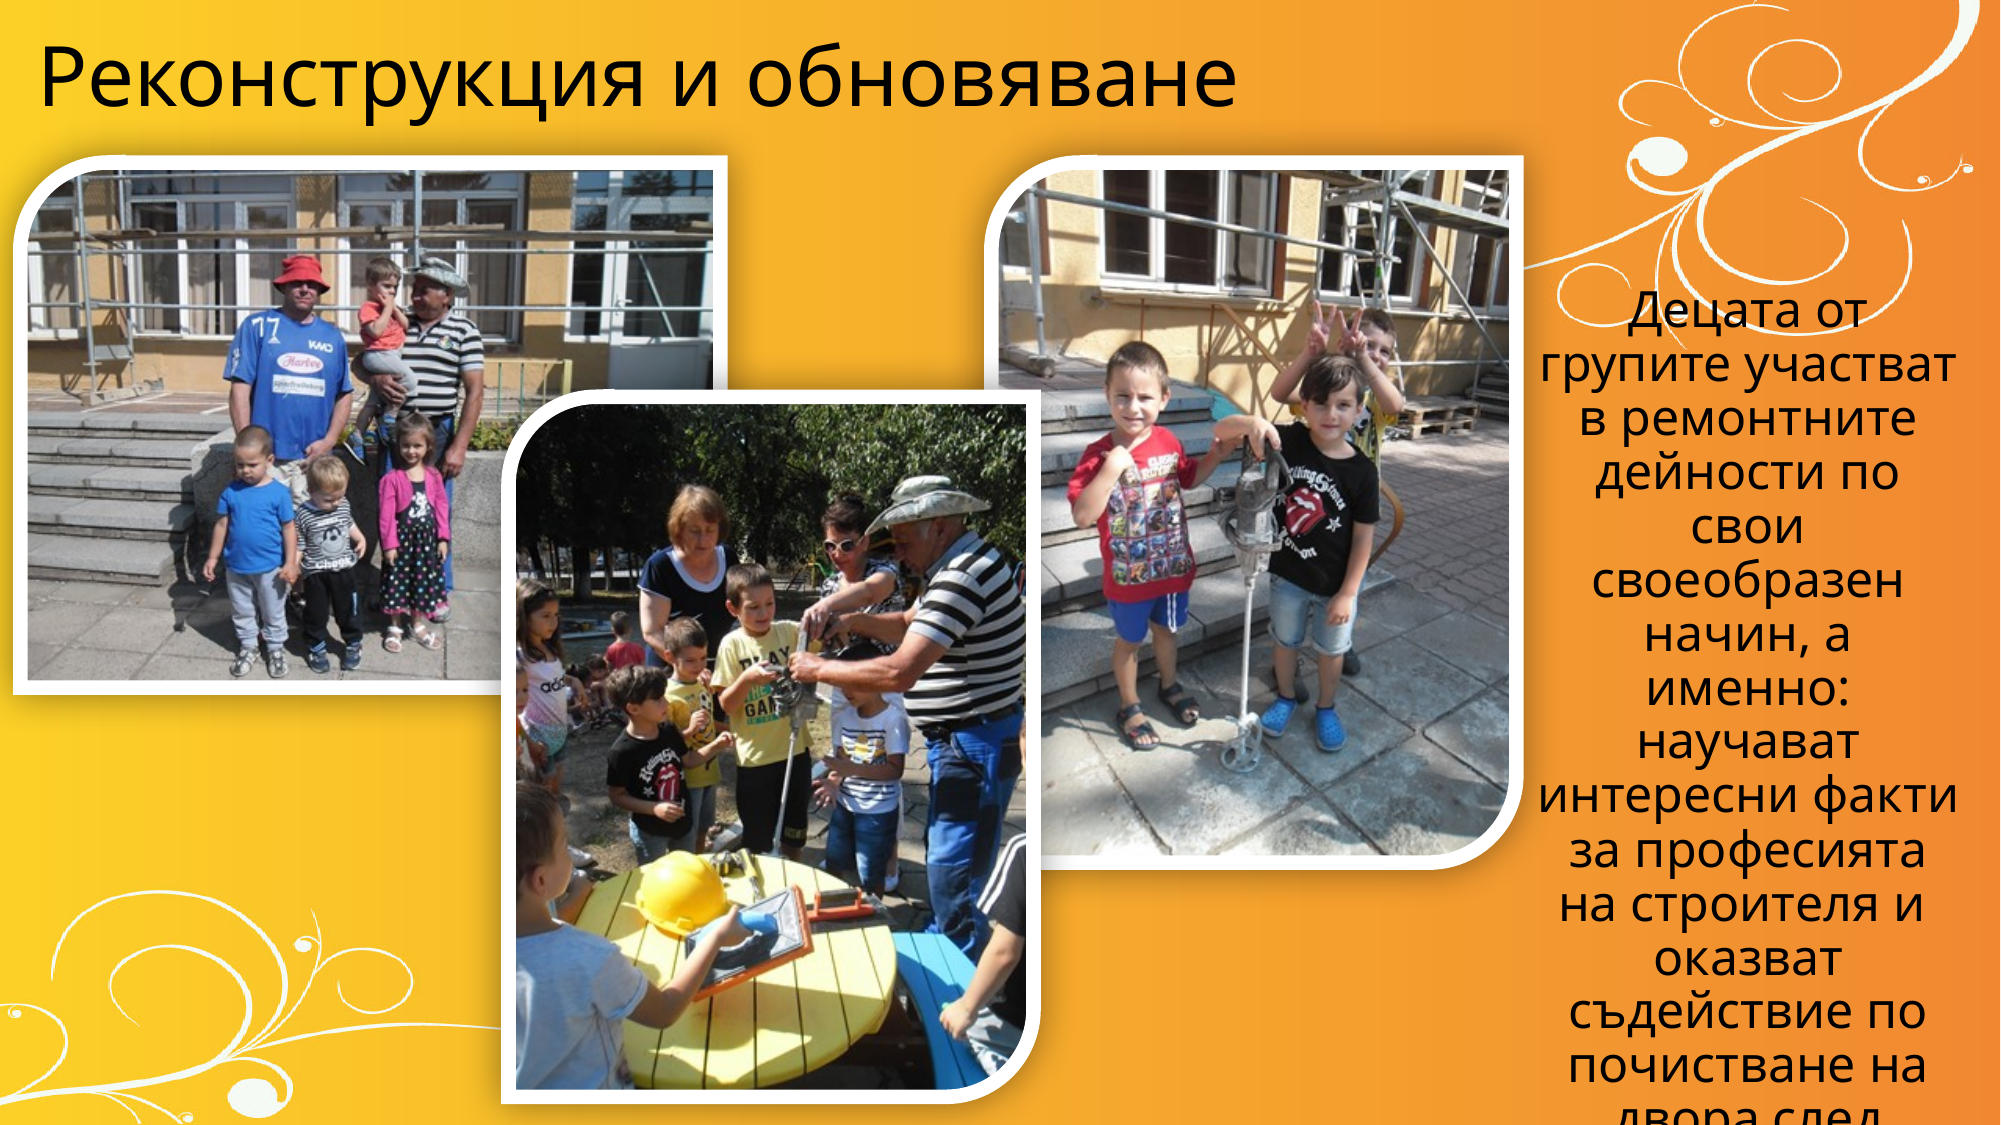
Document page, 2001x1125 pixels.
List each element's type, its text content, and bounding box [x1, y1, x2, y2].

picture [0, 0, 2001, 1125]
title Реконструкция и обновяване [0, 0, 1279, 132]
subtitle Децата от групите участват в ремонтните дейности по свои своеобразен начин, а именно: научават интересни факти за професията на строителя и оказват съдействие по почистване на двора след ремонта. [1521, 276, 1975, 1105]
